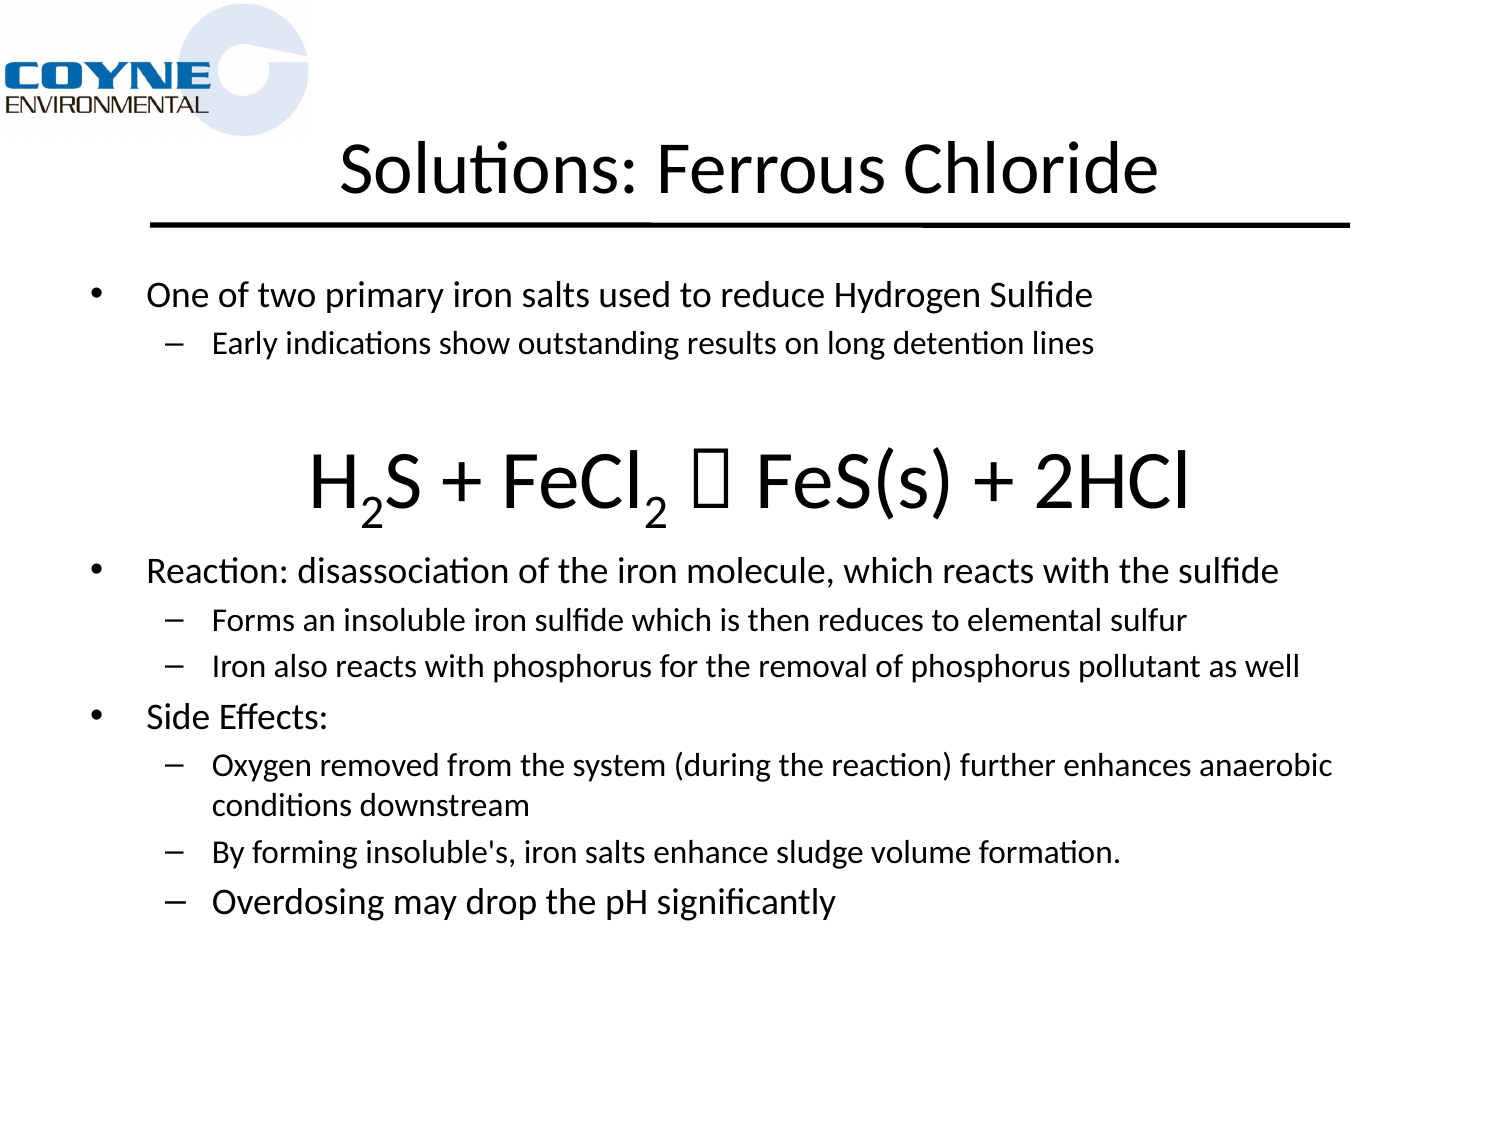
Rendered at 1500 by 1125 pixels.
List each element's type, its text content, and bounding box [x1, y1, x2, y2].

title Solutions: Ferrous Chloride [75, 102, 1425, 225]
list One of two primary iron salts used to reduce Hydrogen Sulfide Early indications show outstanding results on long detention lines H2S + FeCl2  FeS(s) + 2HCl Reaction: disassociation of the iron molecule, which reacts with the sulfide Forms an insoluble iron sulfide which is then reduces to elemental sulfur Iron also reacts with phosphorus for the removal of phosphorus pollutant as well Side Effects: Oxygen removed from the system (during the reaction) further enhances anaerobic conditions downstream By forming insoluble's, iron salts enhance sludge volume formation. Overdosing may drop the pH significantly [75, 262, 1425, 1005]
picture [0, 0, 313, 141]
